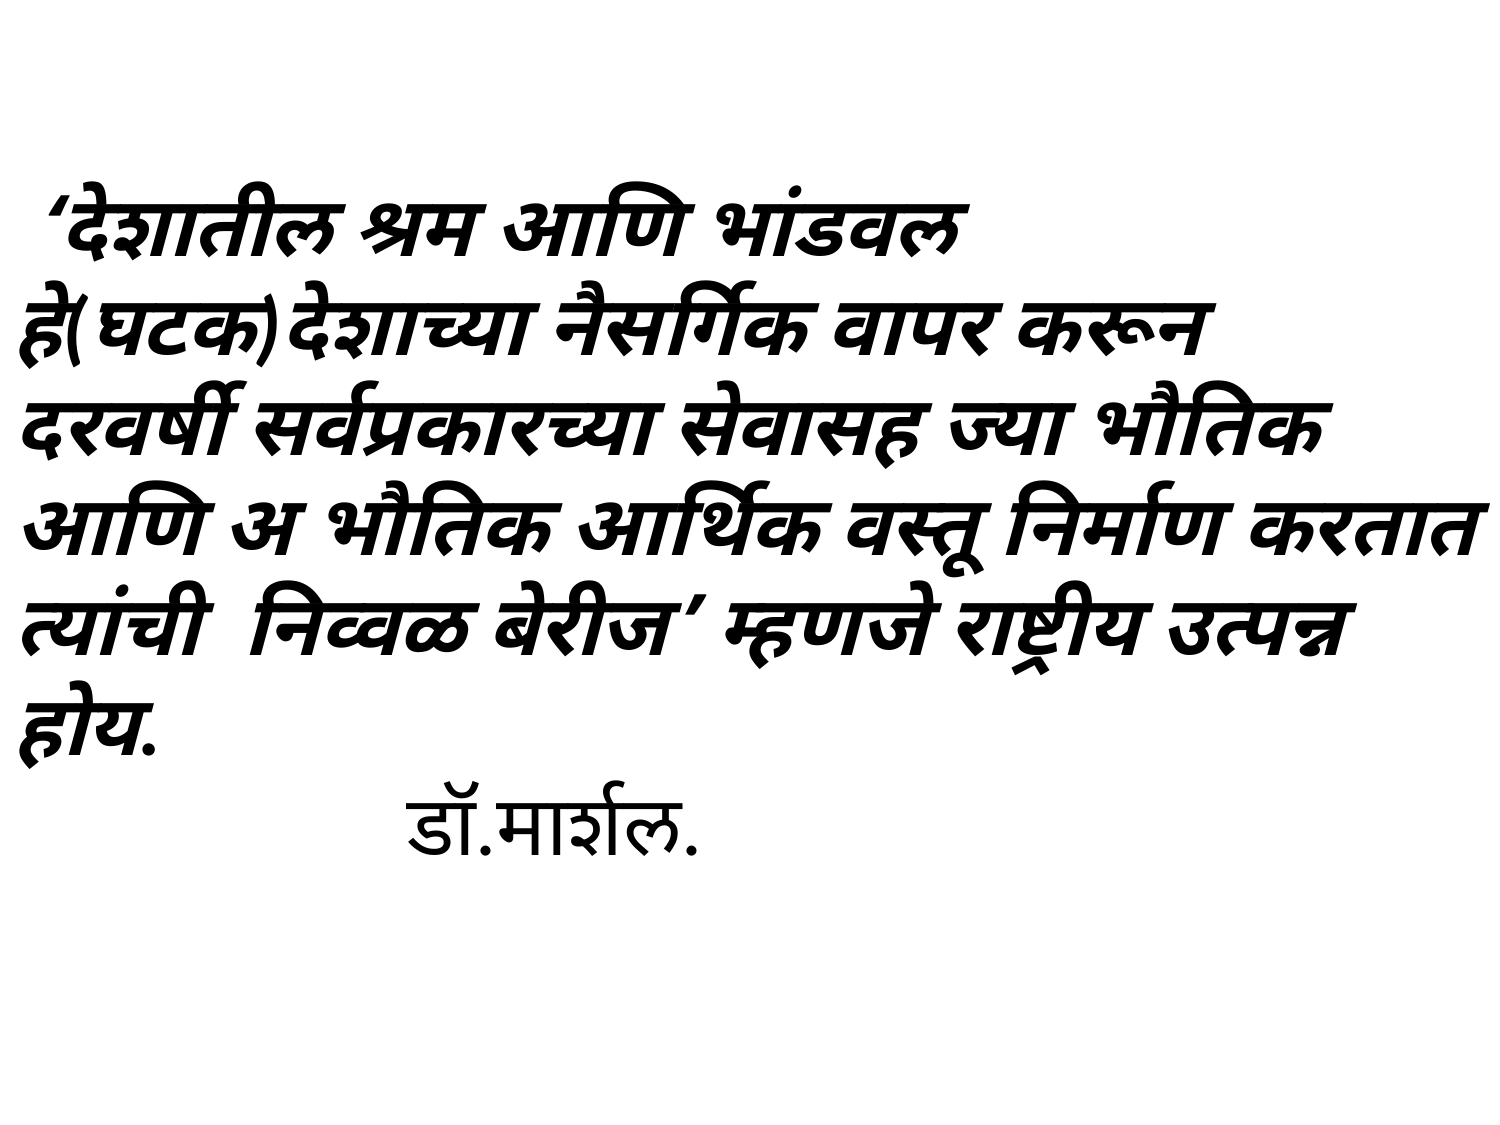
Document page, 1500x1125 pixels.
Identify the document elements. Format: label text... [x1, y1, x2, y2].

text_box ‘देशातील श्रम आणि भांडवल हे(घटक)देशाच्या नैसर्गिक वापर करून दरवर्षी सर्वप्रकारच्या सेवासह ज्या भौतिक आणि अ भौतिक आर्थिक वस्तू निर्माण करतात त्यांची निव्वळ बेरीज’ म्हणजे राष्ट्रीय उत्पन्न होय. डॉ.मार्शल. [0, 0, 1500, 1125]
